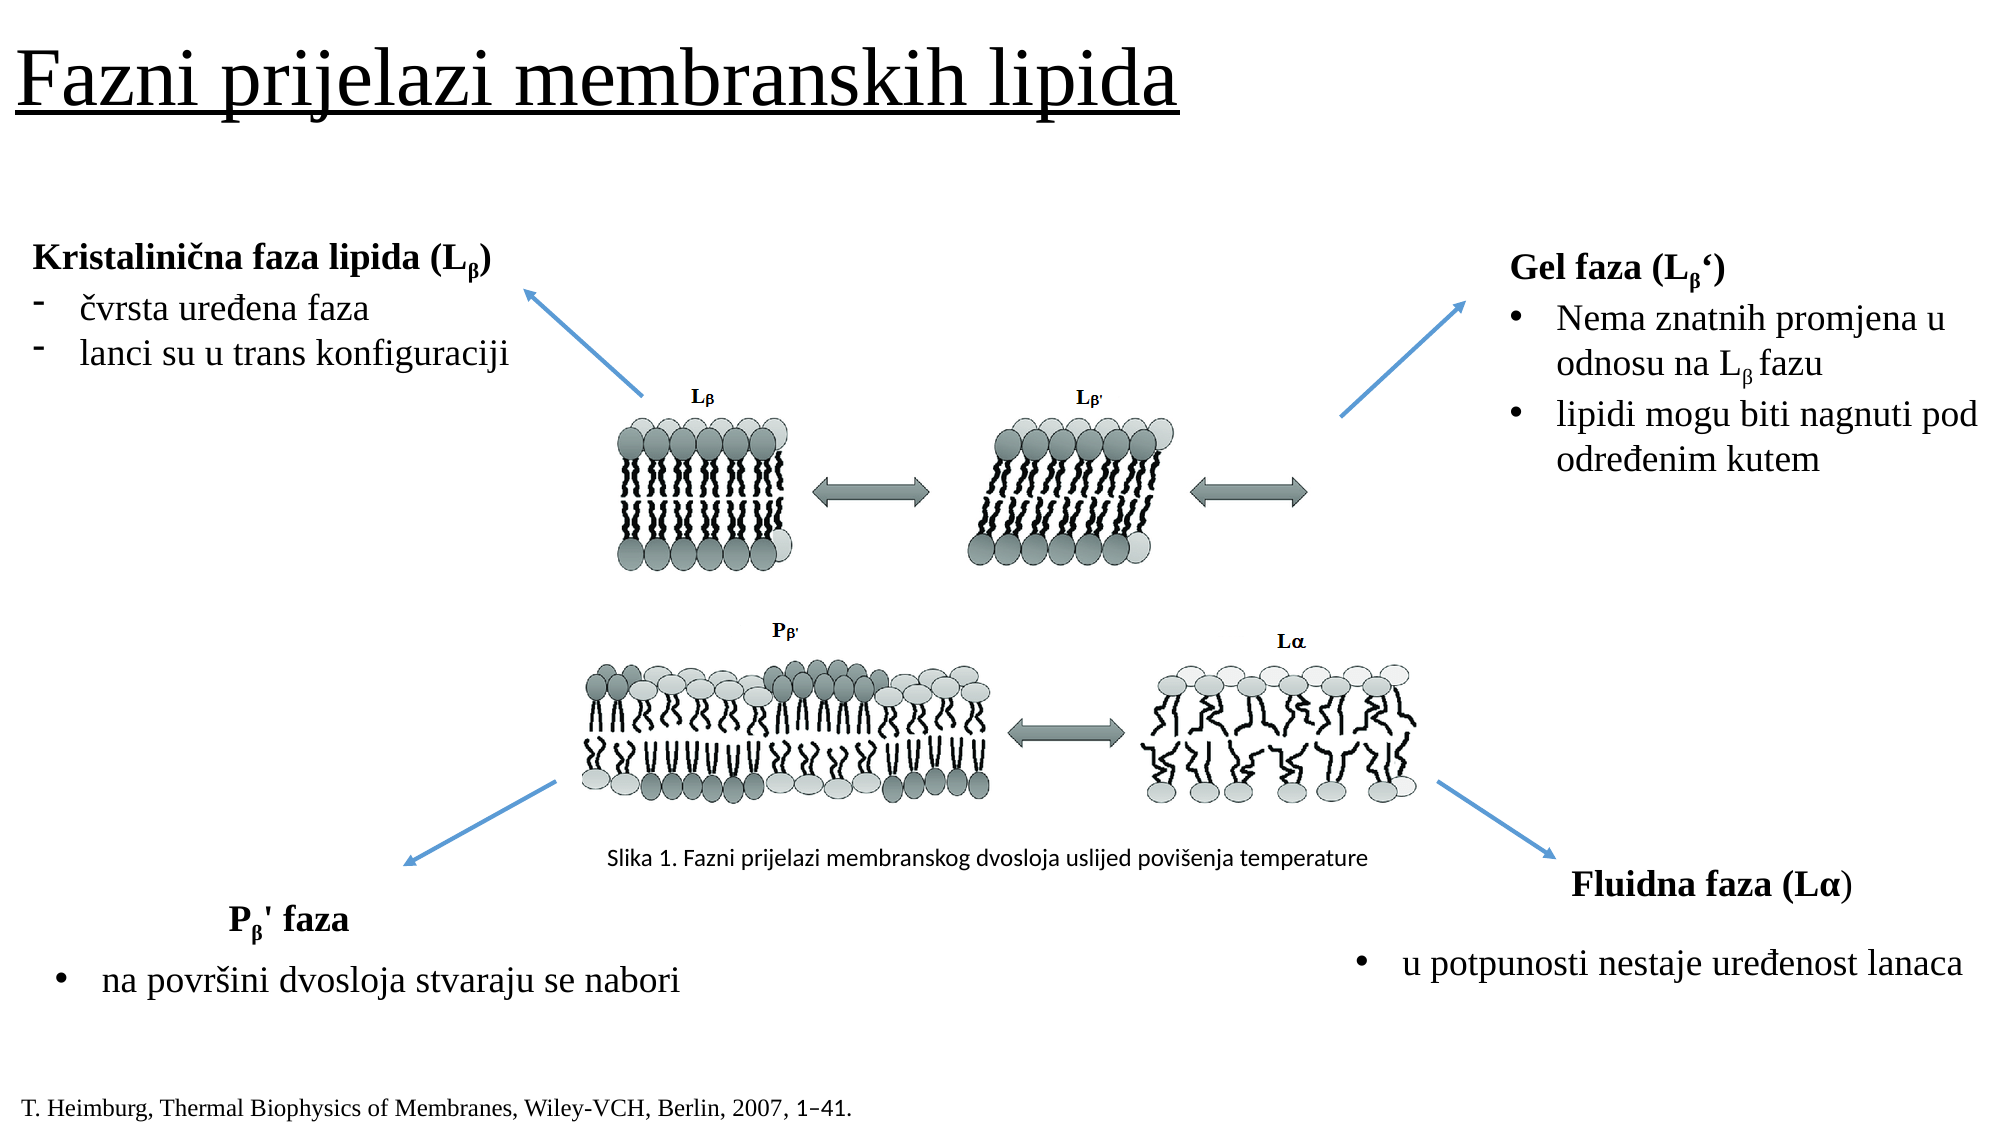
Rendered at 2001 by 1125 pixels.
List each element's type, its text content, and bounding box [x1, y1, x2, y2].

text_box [402, 781, 557, 867]
text_box Kristalinična faza lipida (Lβ) čvrsta uređena faza lanci su u trans konfiguraciji [17, 224, 528, 381]
text_box Slika 1. Fazni prijelazi membranskog dvosloja uslijed povišenja temperature [592, 835, 1408, 880]
text_box Pβ' faza [213, 886, 535, 947]
text_box u potpunosti nestaje uređenost lanaca [1340, 930, 1987, 990]
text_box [523, 288, 643, 397]
text_box Gel faza (Lβ‘) Nema znatnih promjena u odnosu na Lβ fazu lipidi mogu biti nagnuti pod određenim kutem [1494, 234, 2000, 487]
text_box na površini dvosloja stvaraju se nabori [40, 947, 766, 1007]
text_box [1340, 300, 1467, 418]
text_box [1437, 781, 1557, 860]
text_box Fluidna faza (Lα) [1556, 851, 1927, 912]
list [582, 384, 1438, 835]
text_box T. Heimburg, Thermal Biophysics of Membranes, Wiley-VCH, Berlin, 2007, 1–41. [0, 1084, 896, 1125]
title Fazni prijelazi membranskih lipida [0, 0, 1656, 158]
